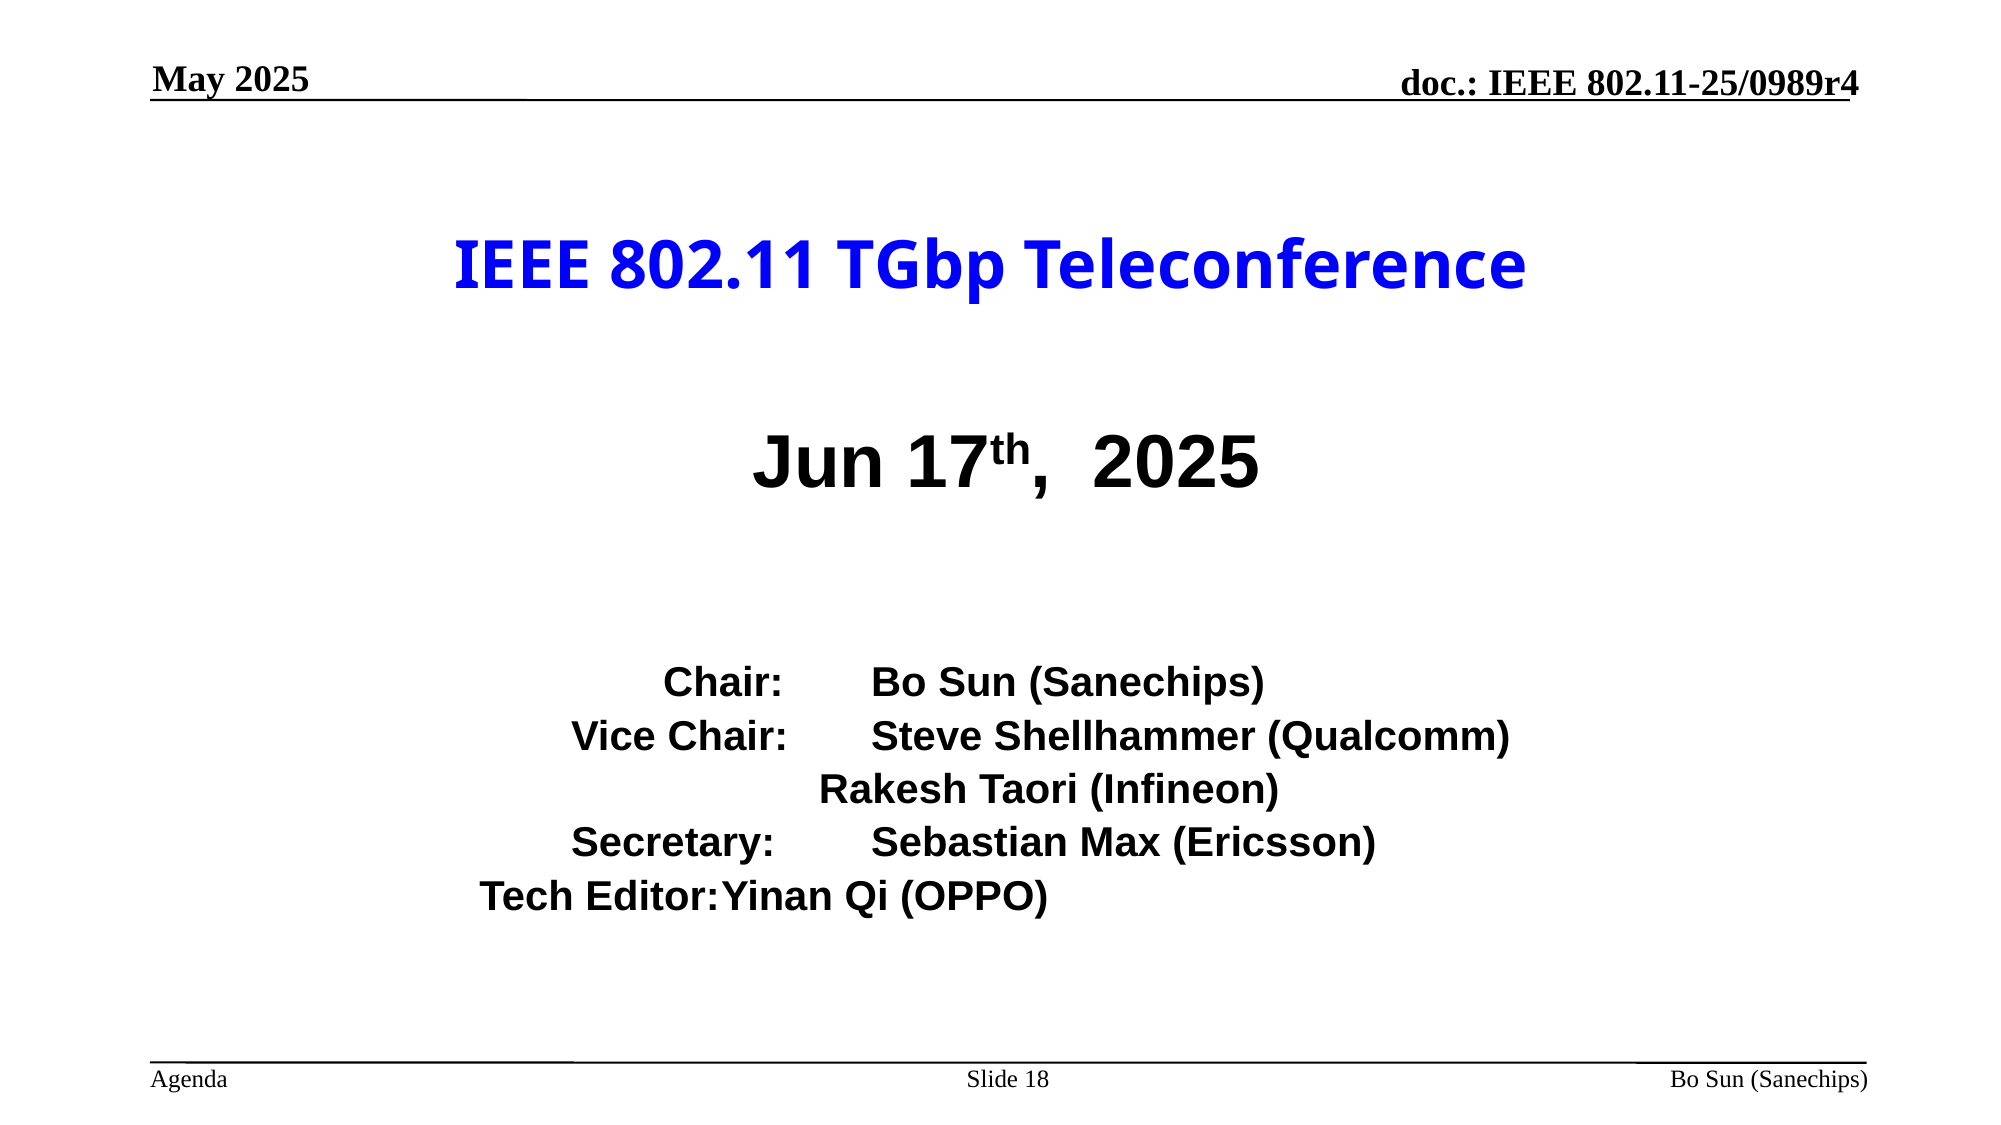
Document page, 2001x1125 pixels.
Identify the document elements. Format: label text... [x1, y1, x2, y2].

slide_number Slide 18 [949, 1061, 1067, 1123]
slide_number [152, 54, 563, 100]
text_box Jun 17th, 2025 Chair: Bo Sun (Sanechips) Vice Chair: Steve Shellhammer (Qualcomm) Rakesh Taori (Infineon) Secretary: Sebastian Max (Ericsson) Tech Editor: Yinan Qi (OPPO) [200, 349, 1813, 1027]
text_box IEEE 802.11 TGbp Teleconference [288, 112, 1695, 349]
footer Bo Sun (Sanechips) [1171, 1061, 1869, 1093]
